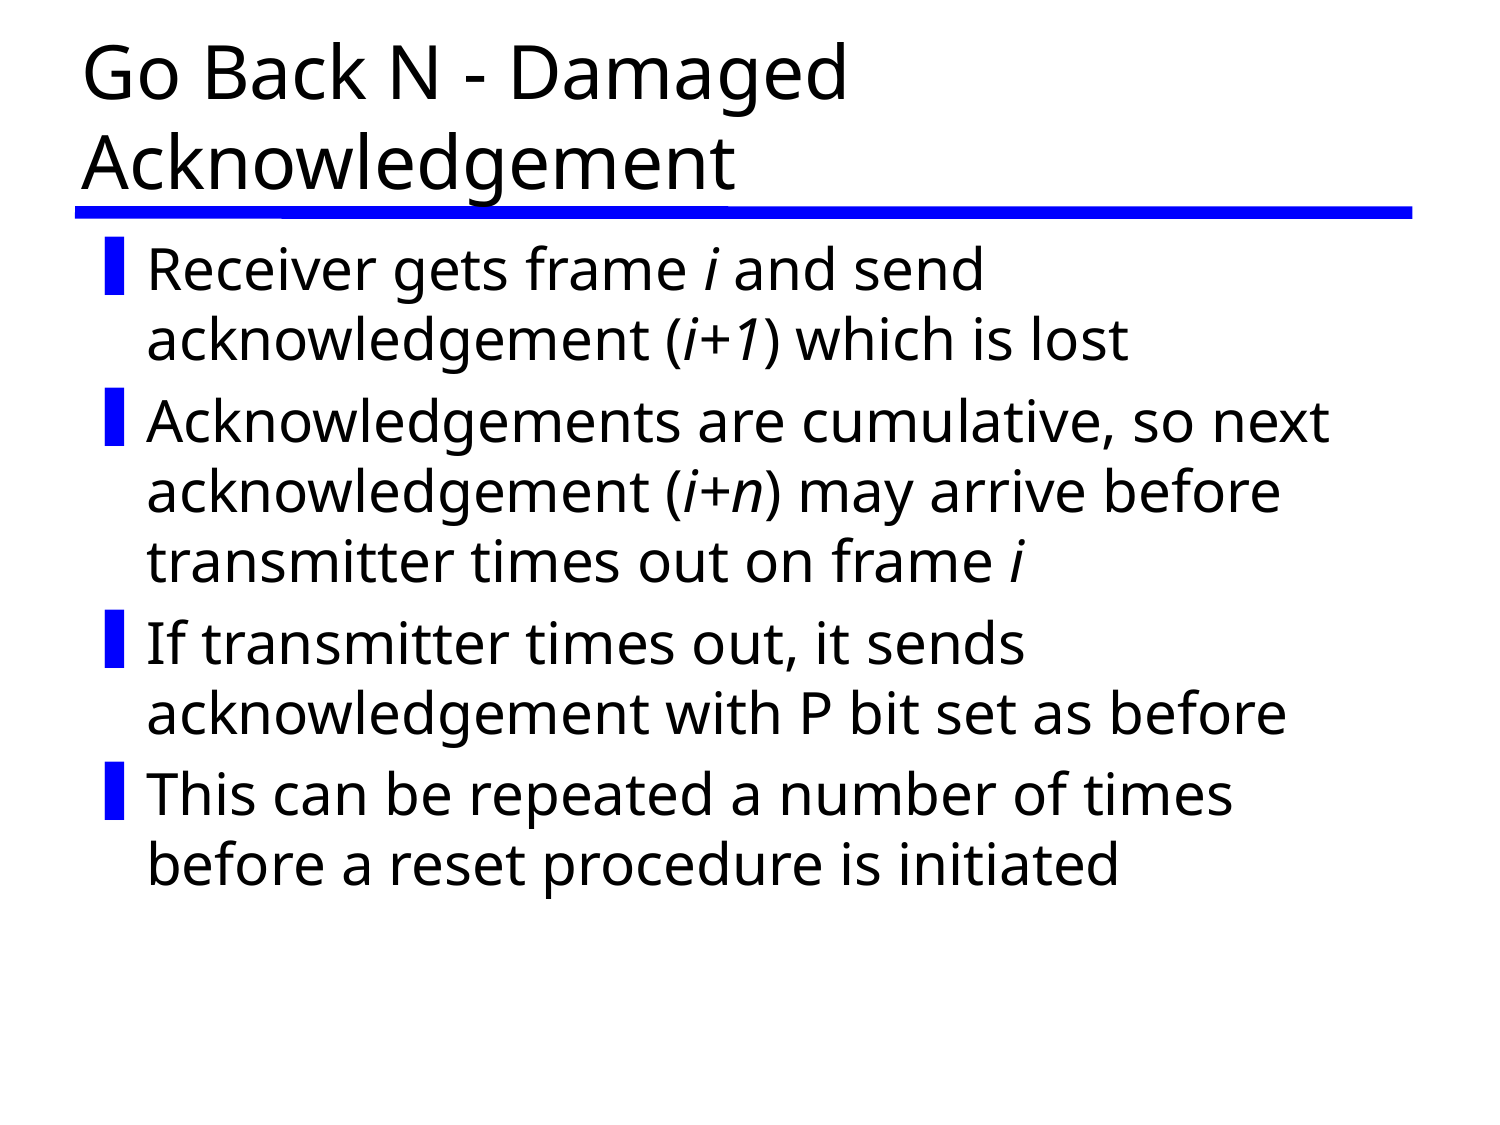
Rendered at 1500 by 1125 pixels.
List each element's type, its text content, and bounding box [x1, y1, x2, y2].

title Go Back N - Damaged Acknowledgement [66, 24, 1413, 213]
list Receiver gets frame i and send acknowledgement (i+1) which is lost Acknowledgements are cumulative, so next acknowledgement (i+n) may arrive before transmitter times out on frame i If transmitter times out, it sends acknowledgement with P bit set as before This can be repeated a number of times before a reset procedure is initiated [75, 224, 1417, 994]
